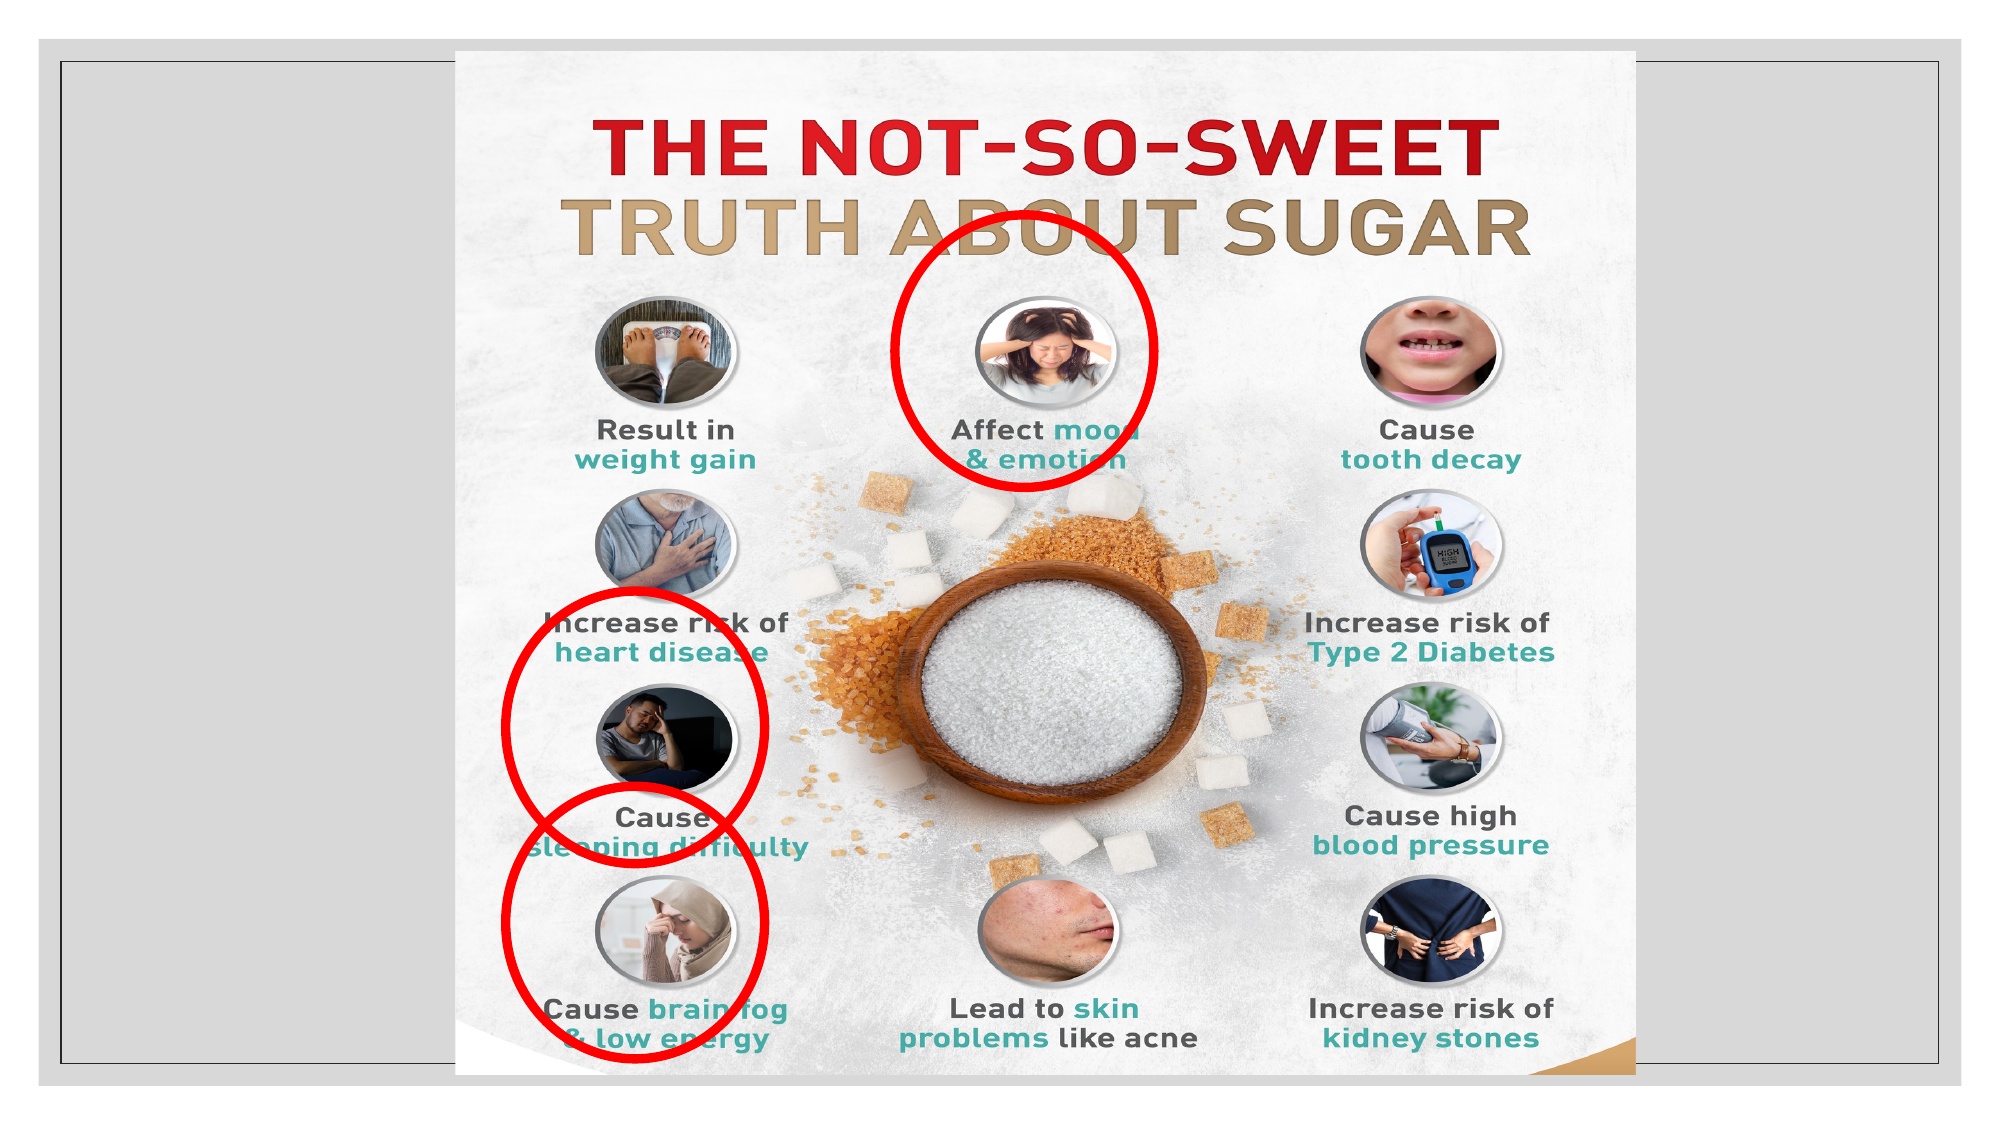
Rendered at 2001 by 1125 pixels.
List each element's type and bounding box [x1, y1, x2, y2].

picture [455, 51, 1636, 1075]
